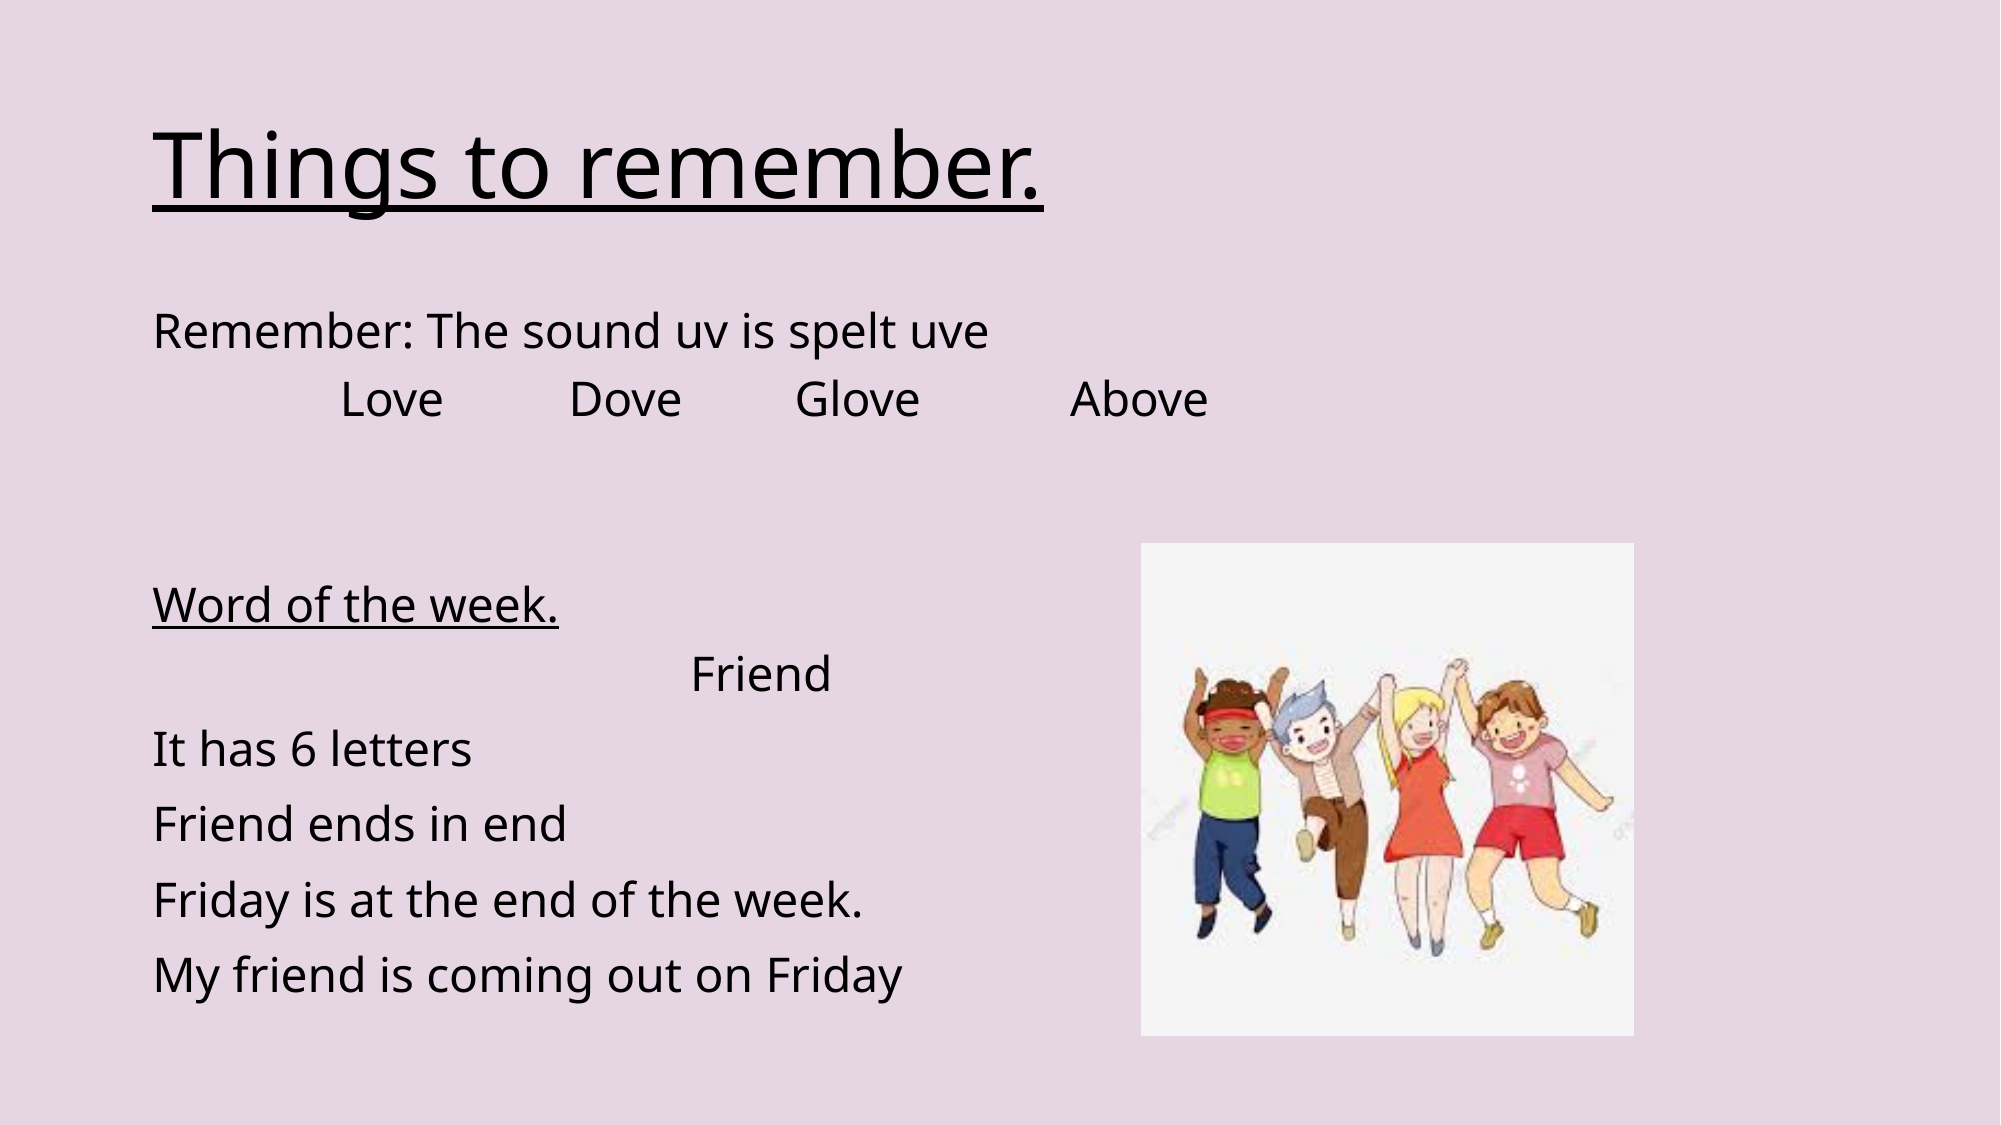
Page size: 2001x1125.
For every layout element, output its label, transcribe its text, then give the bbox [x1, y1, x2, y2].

title Things to remember. [137, 59, 1863, 278]
picture [1141, 543, 1634, 1036]
list Remember: The sound uv is spelt uve Love Dove Glove Above Word of the week. Friend It has 6 letters Friend ends in end Friday is at the end of the week. My friend is coming out on Friday [137, 299, 1863, 1014]
